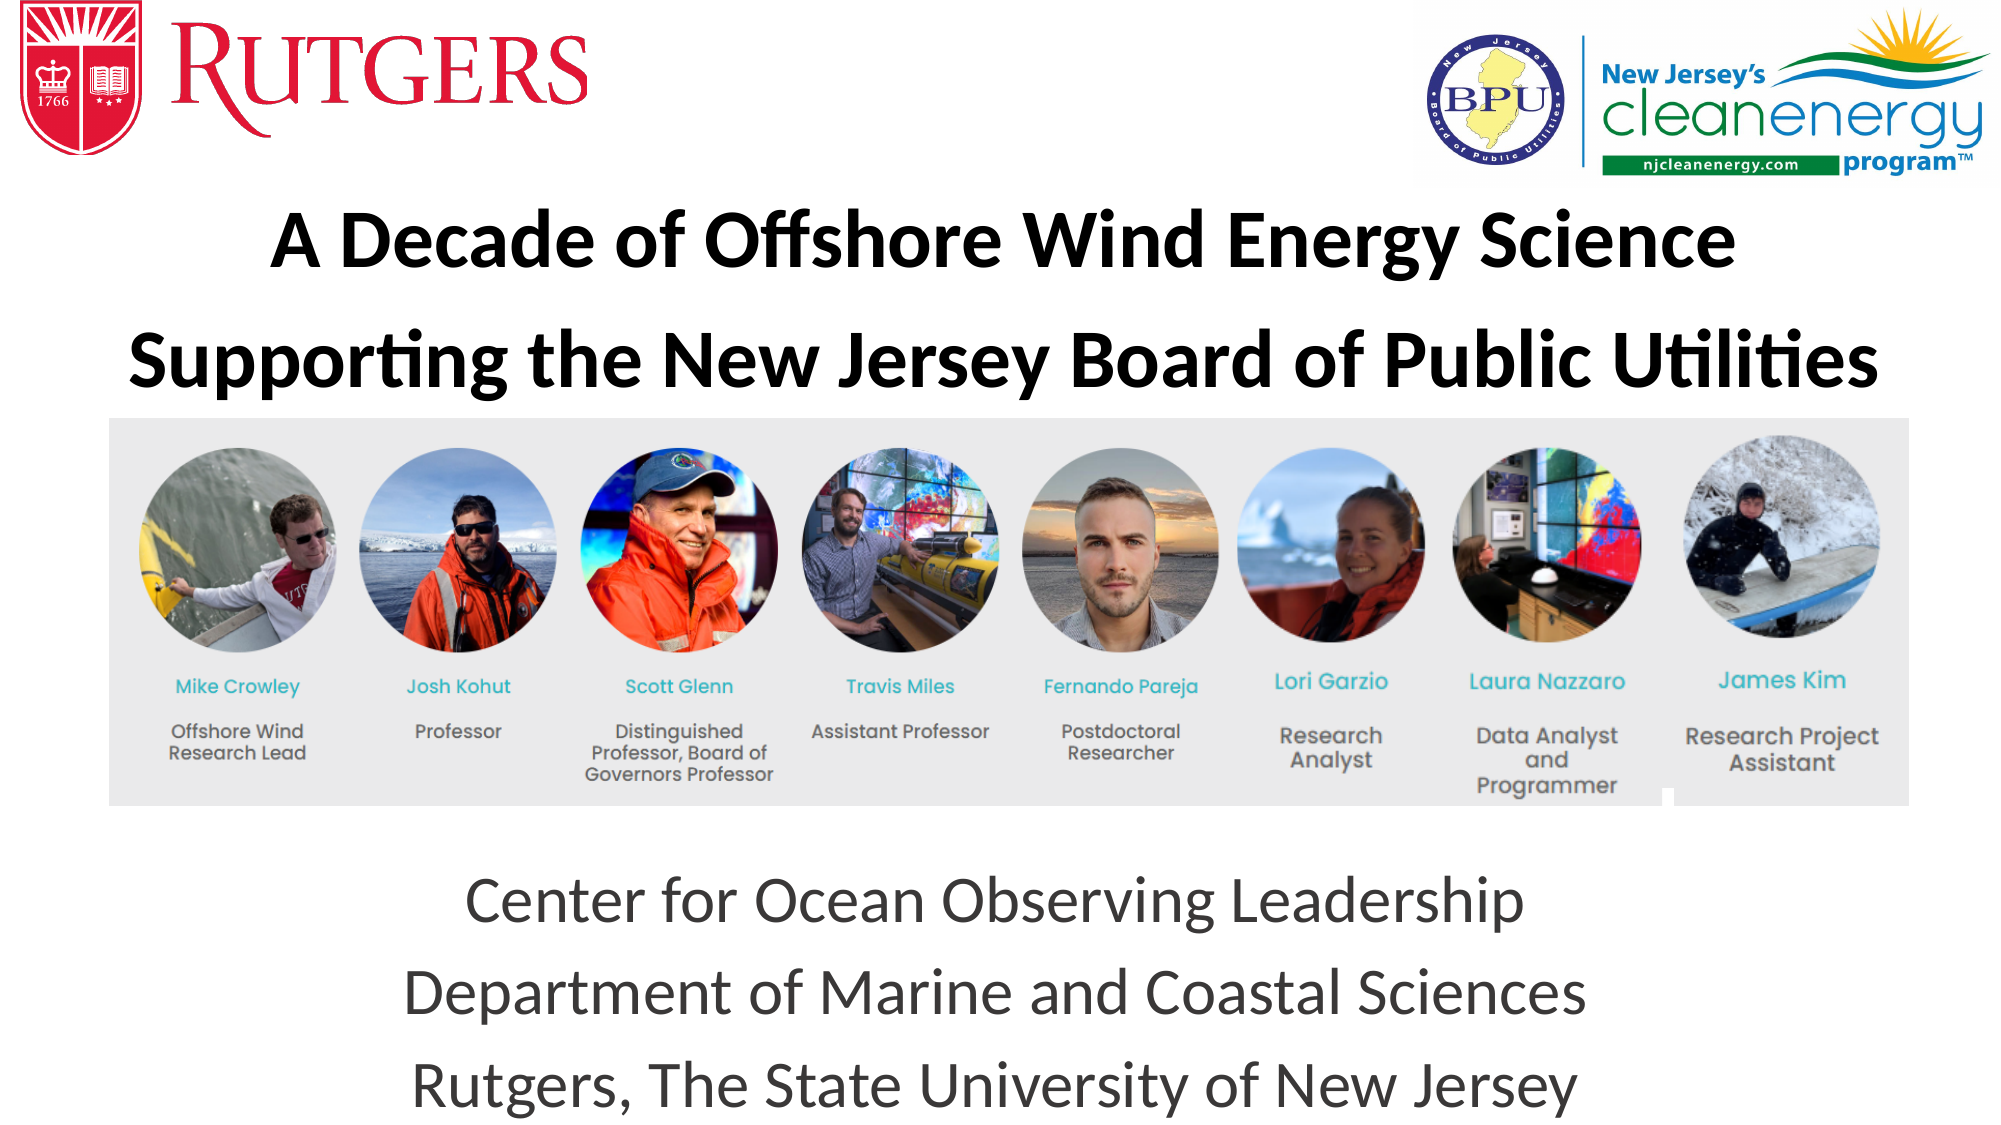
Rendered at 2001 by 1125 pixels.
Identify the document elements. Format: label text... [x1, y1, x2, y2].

title A Decade of Offshore Wind Energy Science Supporting the New Jersey Board of Public Utilities [0, 199, 2000, 404]
picture [1412, 0, 2000, 188]
picture [104, 412, 1910, 806]
subtitle Center for Ocean Observing Leadership Department of Marine and Coastal Sciences Rutgers, The State University of New Jersey [245, 857, 1746, 1125]
picture [19, 0, 587, 155]
